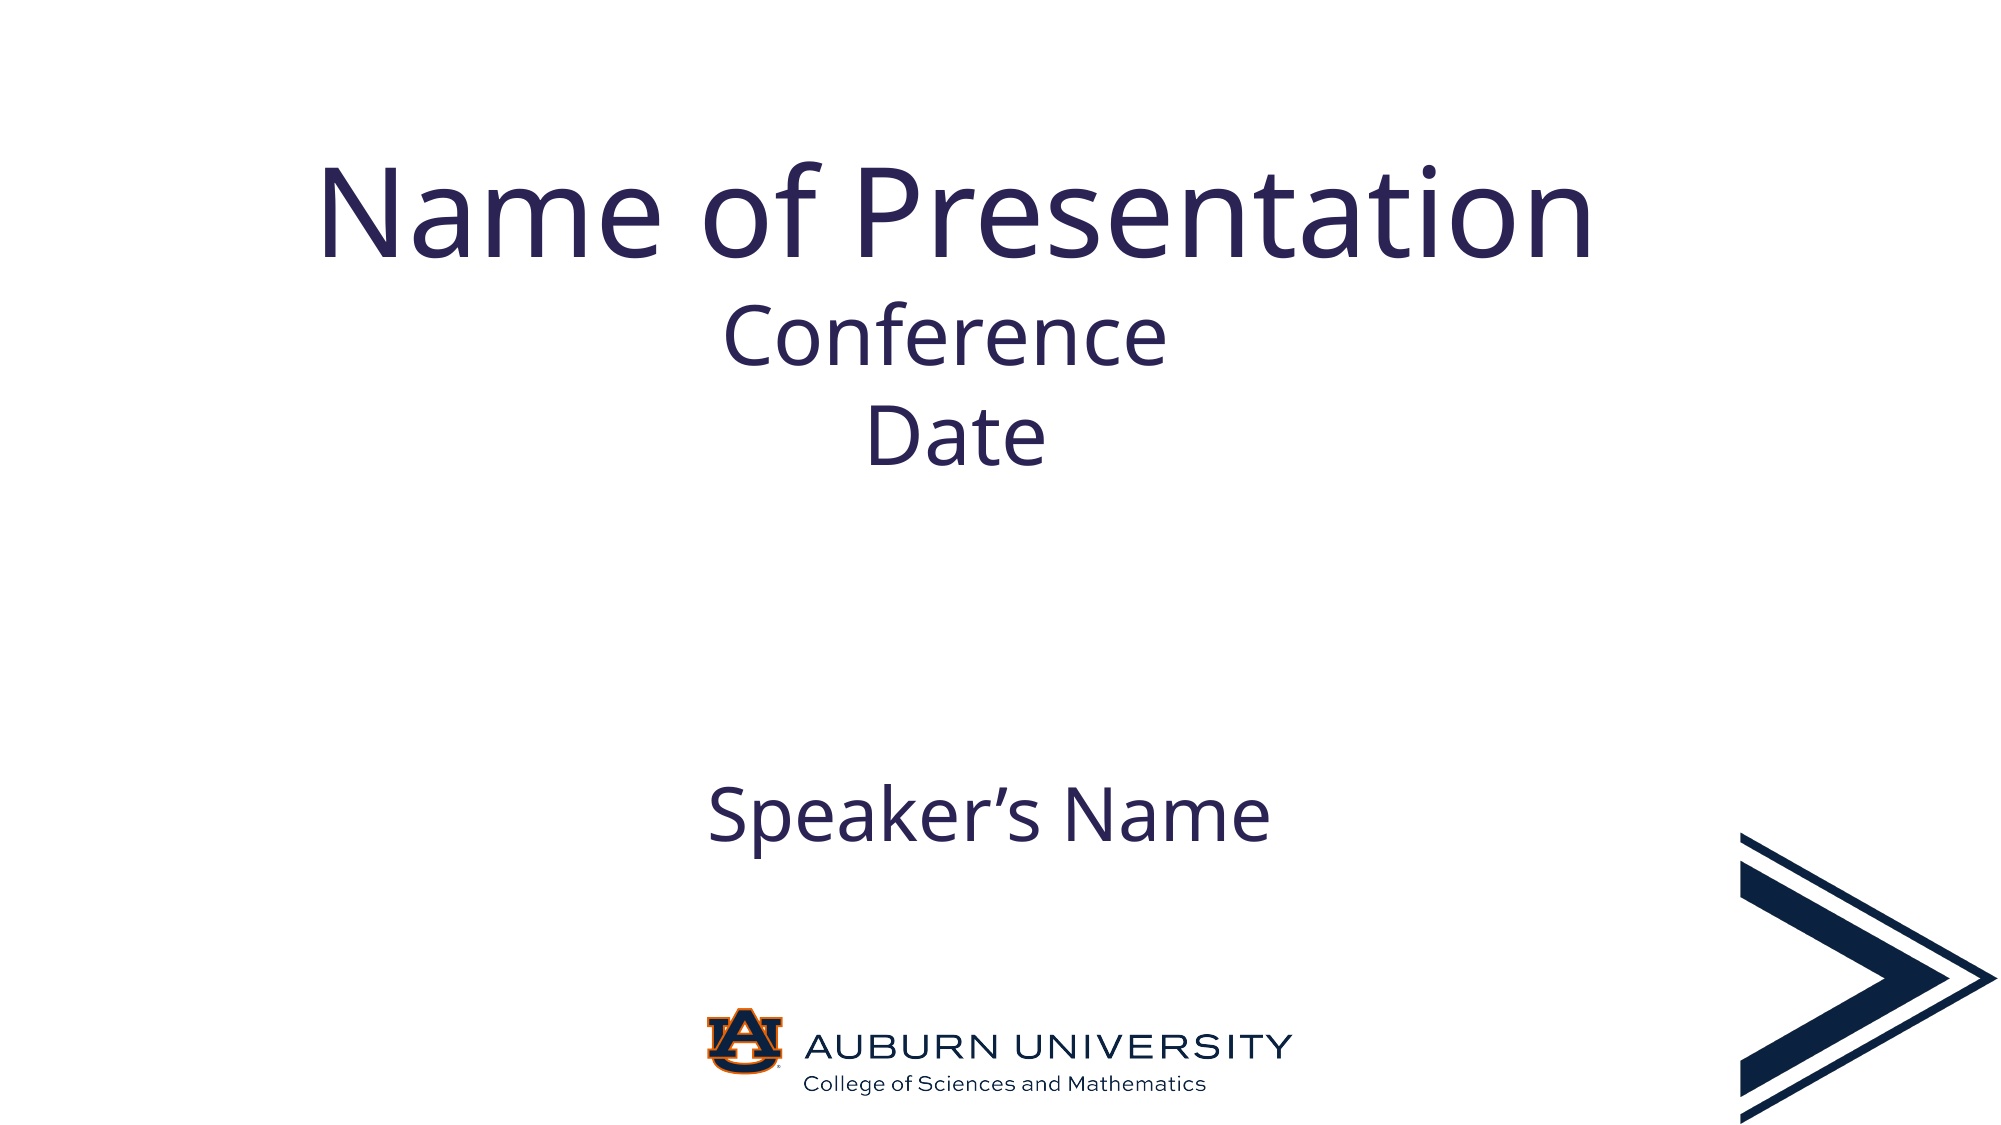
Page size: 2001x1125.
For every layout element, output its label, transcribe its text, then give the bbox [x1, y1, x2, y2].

text_box Name of Presentation Conference Date [189, 125, 1724, 490]
text_box Speaker’s Name [233, 758, 1767, 864]
picture [1721, 831, 2000, 1125]
picture [707, 1008, 1293, 1096]
